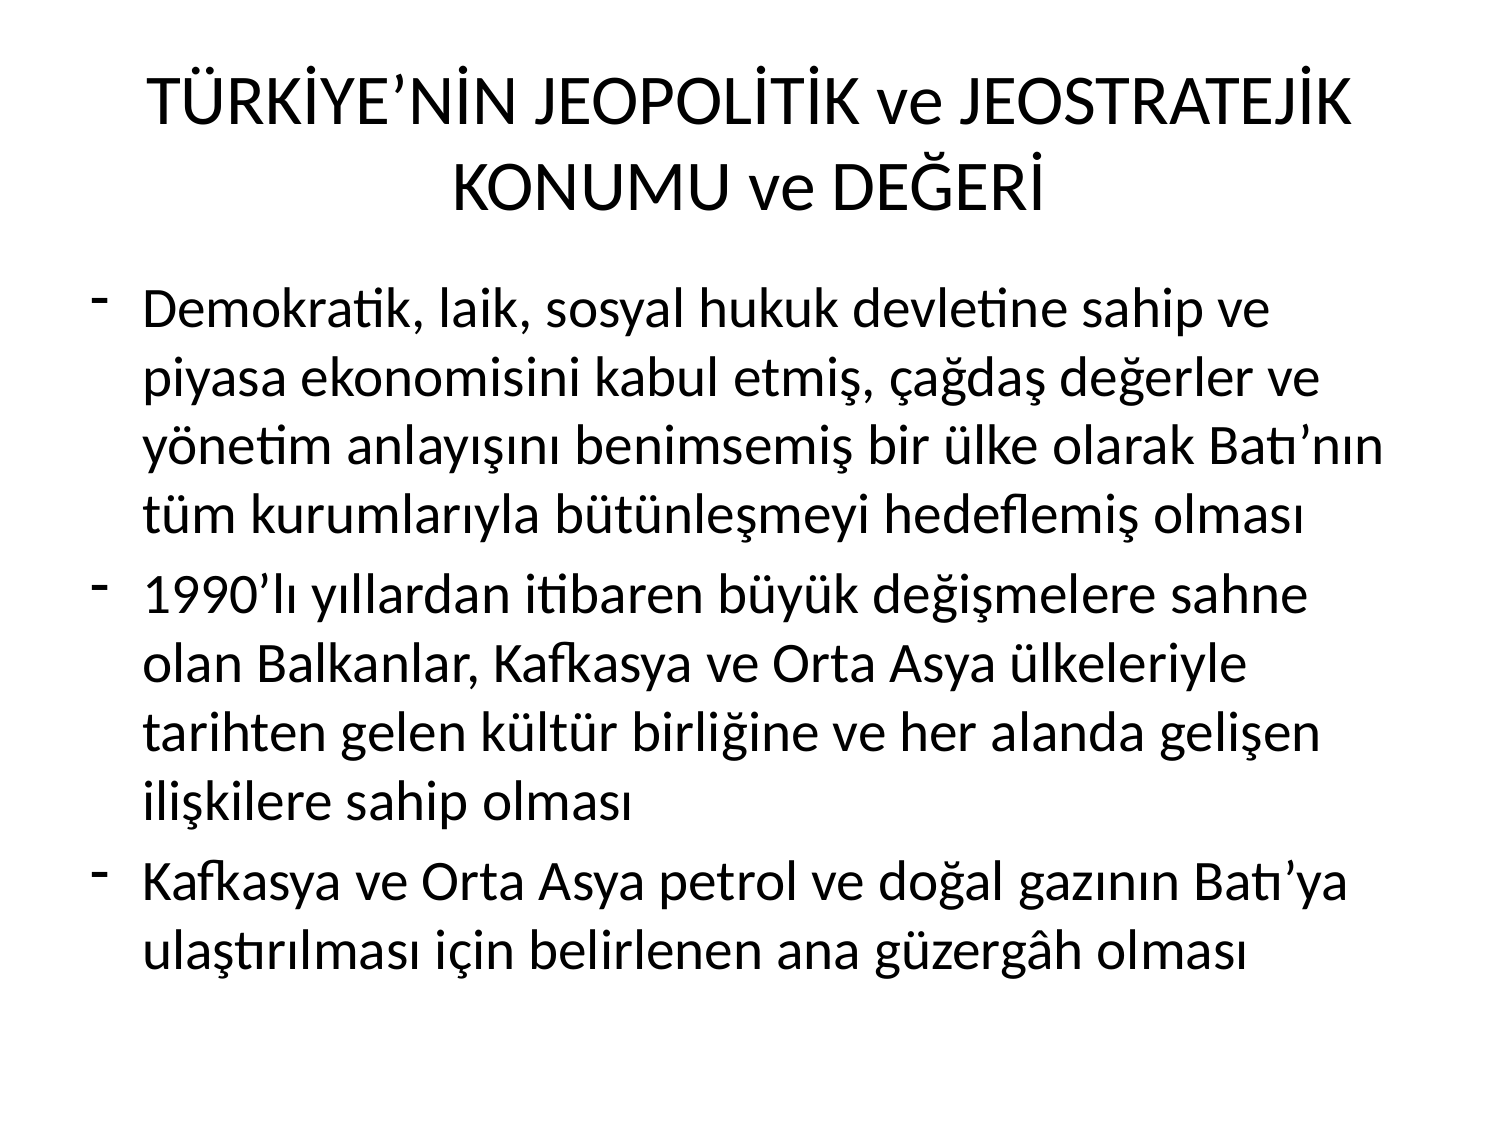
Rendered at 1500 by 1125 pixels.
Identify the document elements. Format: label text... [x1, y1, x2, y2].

title TÜRKİYE’NİN JEOPOLİTİK ve JEOSTRATEJİK KONUMU ve DEĞERİ [75, 45, 1425, 233]
list Demokratik, laik, sosyal hukuk devletine sahip ve piyasa ekonomisini kabul etmiş, çağdaş değerler ve yönetim anlayışını benimsemiş bir ülke olarak Batı’nın tüm kurumlarıyla bütünleşmeyi hedeflemiş olması 1990’lı yıllardan itibaren büyük değişmelere sahne olan Balkanlar, Kafkasya ve Orta Asya ülkeleriyle tarihten gelen kültür birliğine ve her alanda gelişen ilişkilere sahip olması Kafkasya ve Orta Asya petrol ve doğal gazının Batı’ya ulaştırılması için belirlenen ana güzergâh olması [75, 262, 1425, 1047]
